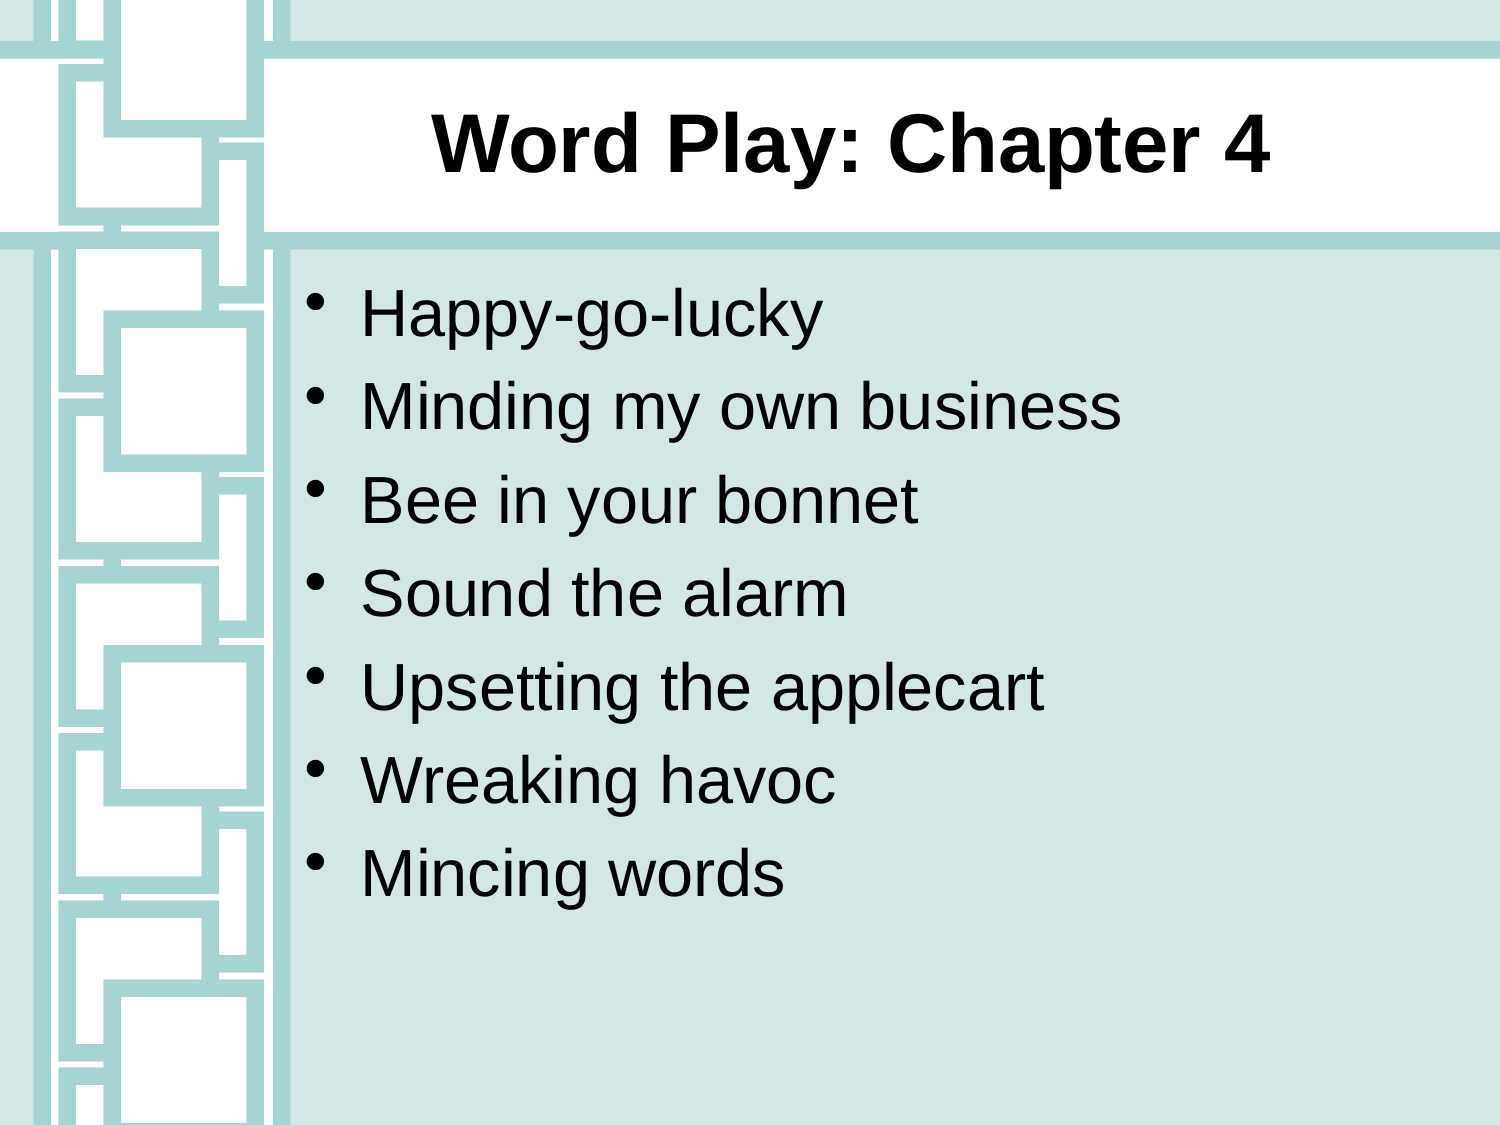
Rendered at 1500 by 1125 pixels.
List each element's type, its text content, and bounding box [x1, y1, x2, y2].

list Happy-go-lucky Minding my own business Bee in your bonnet Sound the alarm Upsetting the applecart Wreaking havoc Mincing words [289, 262, 1426, 1006]
picture [0, 0, 1500, 1125]
title Word Play: Chapter 4 [277, 44, 1426, 233]
